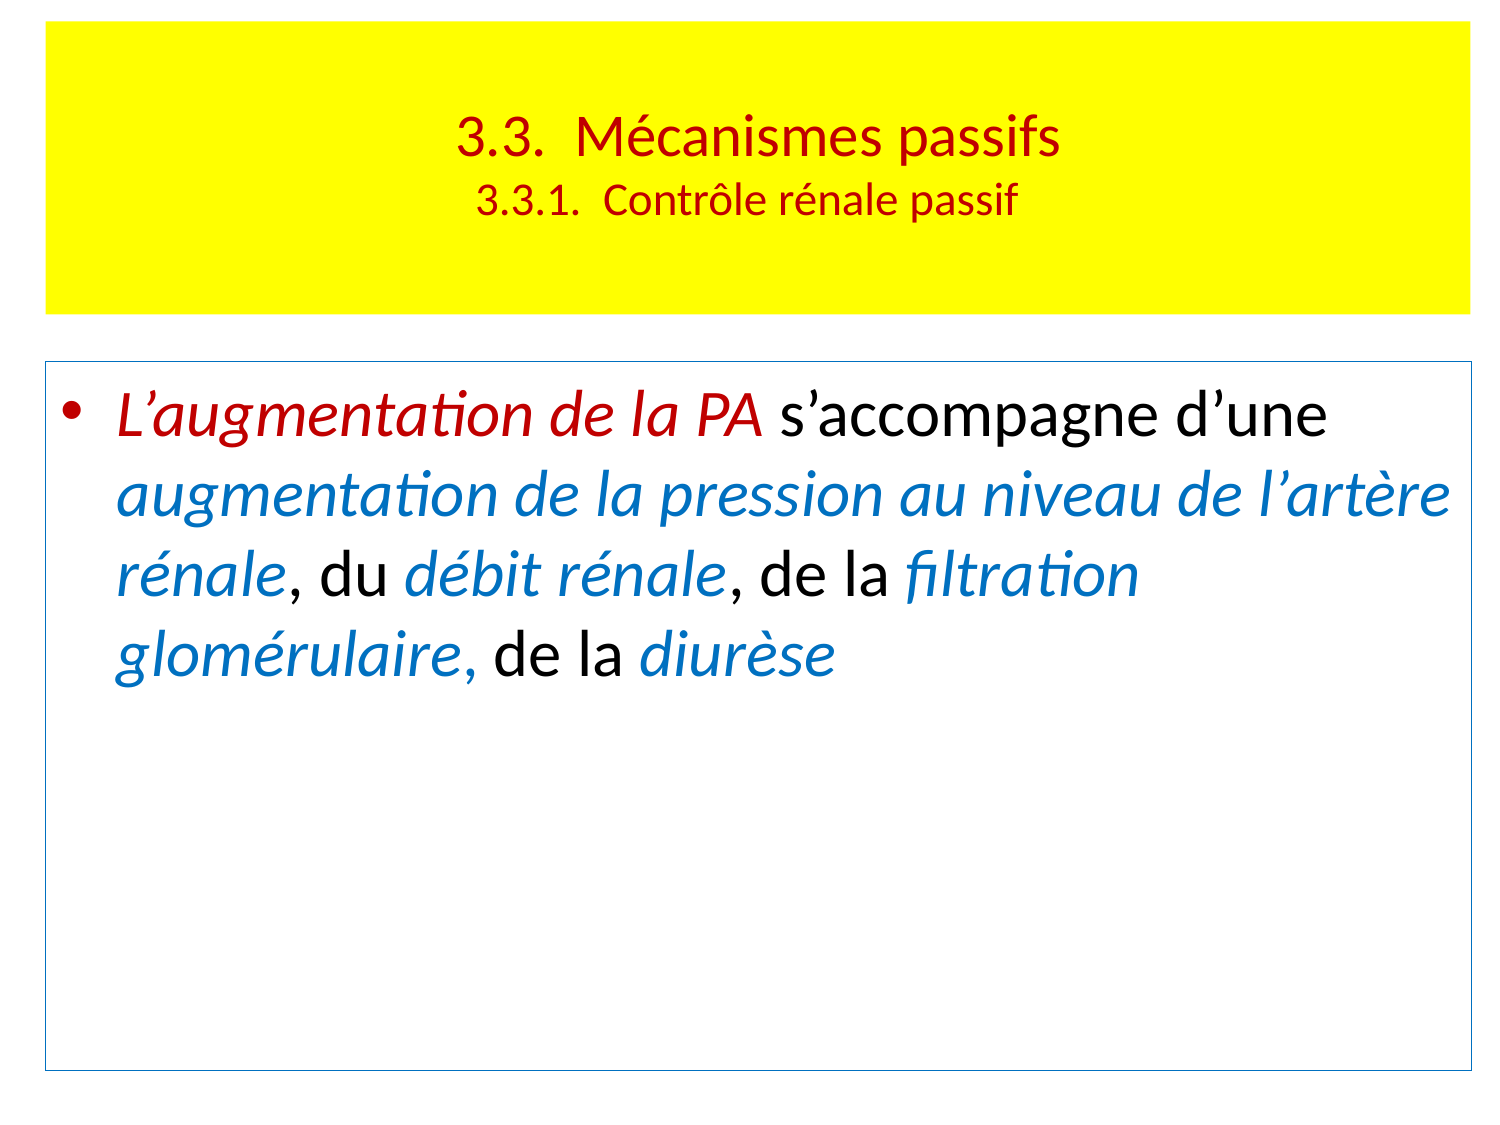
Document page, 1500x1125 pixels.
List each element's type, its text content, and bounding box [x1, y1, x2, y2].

list L’augmentation de la PA s’accompagne d’une augmentation de la pression au niveau de l’artère rénale, du débit rénale, de la filtration glomérulaire, de la diurèse et donc réduction de la volémie et donc participation à la réduction de la PA. C’est une participation passive à la régulation de la PA. [45, 361, 1472, 1071]
title 3.3. Mécanismes passifs 3.3.1. Contrôle rénale passif [45, 21, 1471, 315]
